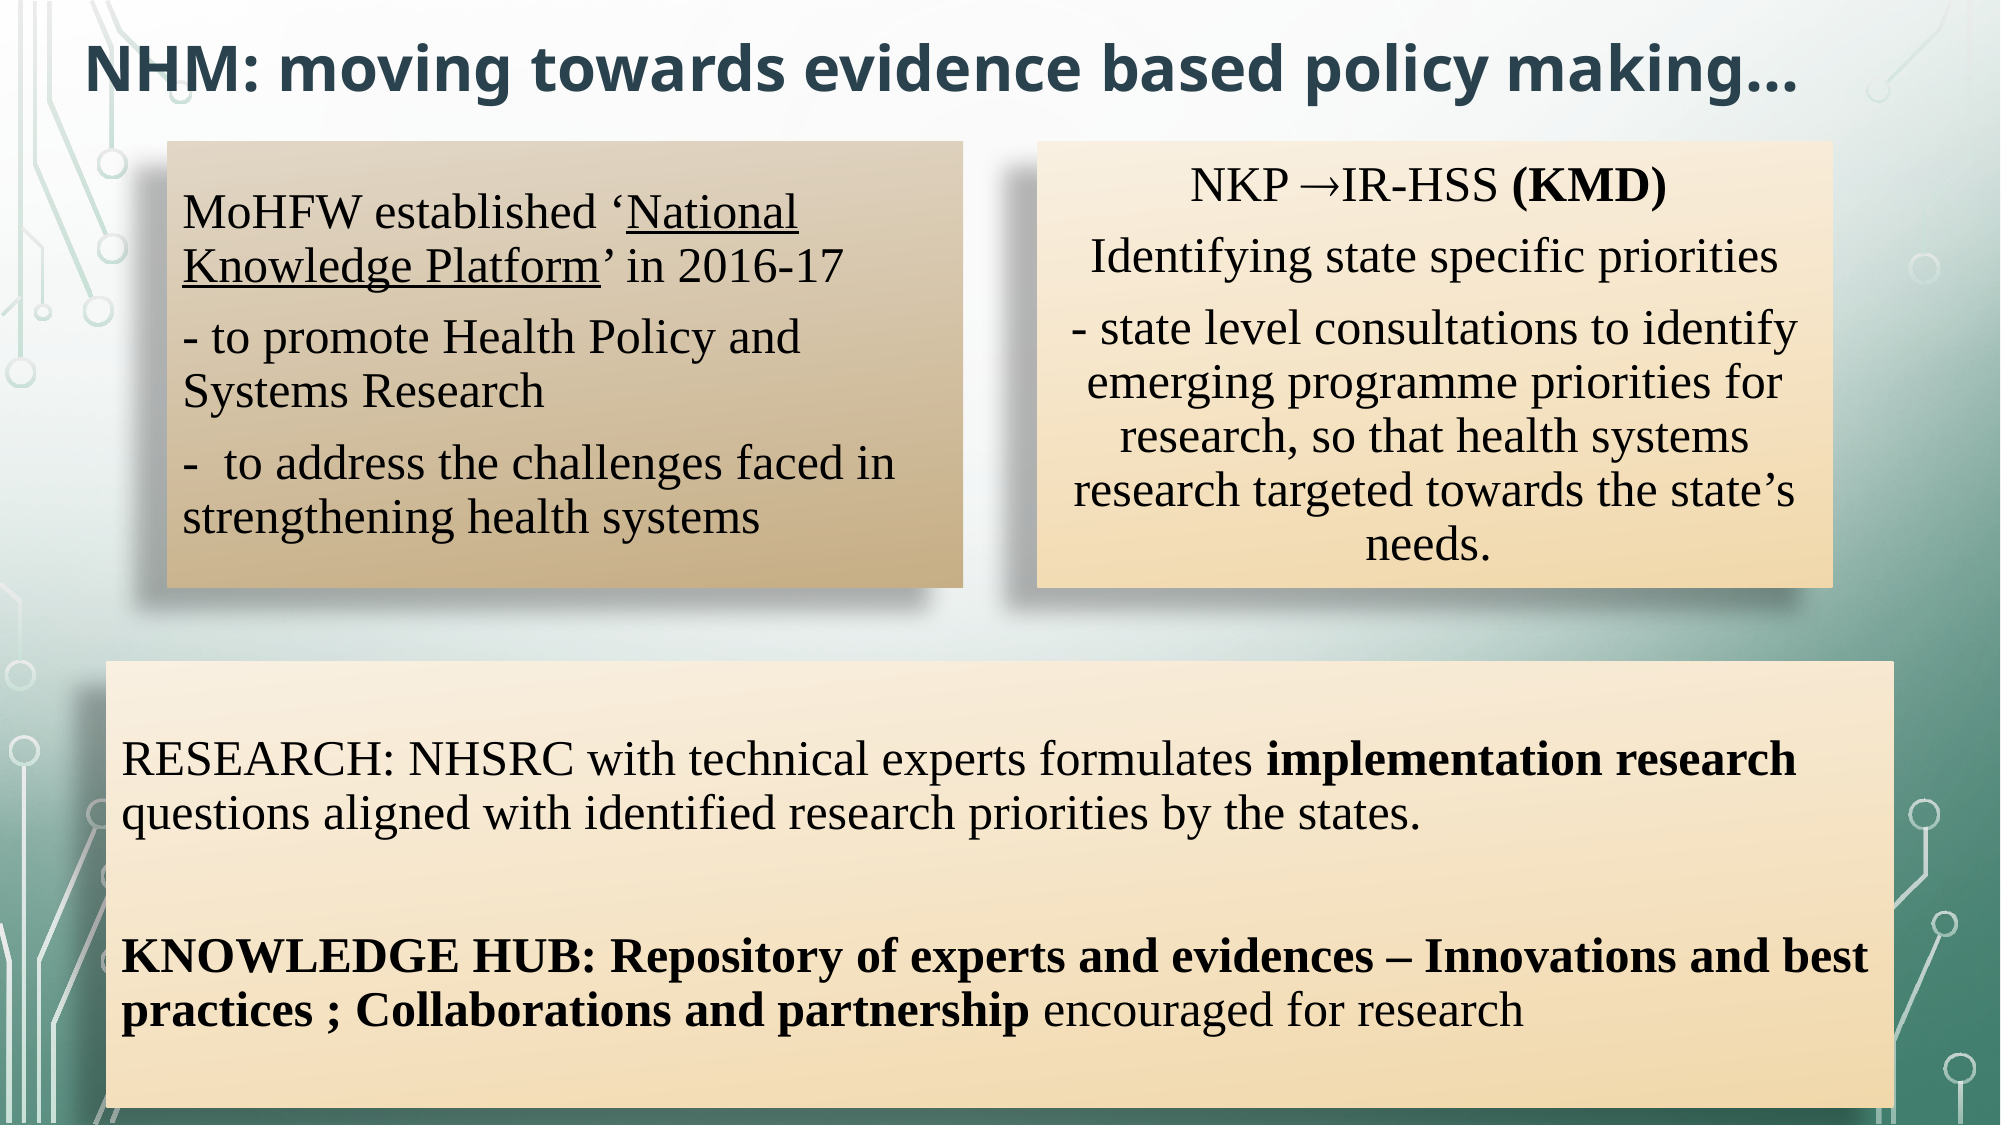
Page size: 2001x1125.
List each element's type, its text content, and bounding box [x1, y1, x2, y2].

title NHM: moving towards evidence based policy making… [68, 0, 1932, 142]
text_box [101, 141, 1899, 1109]
